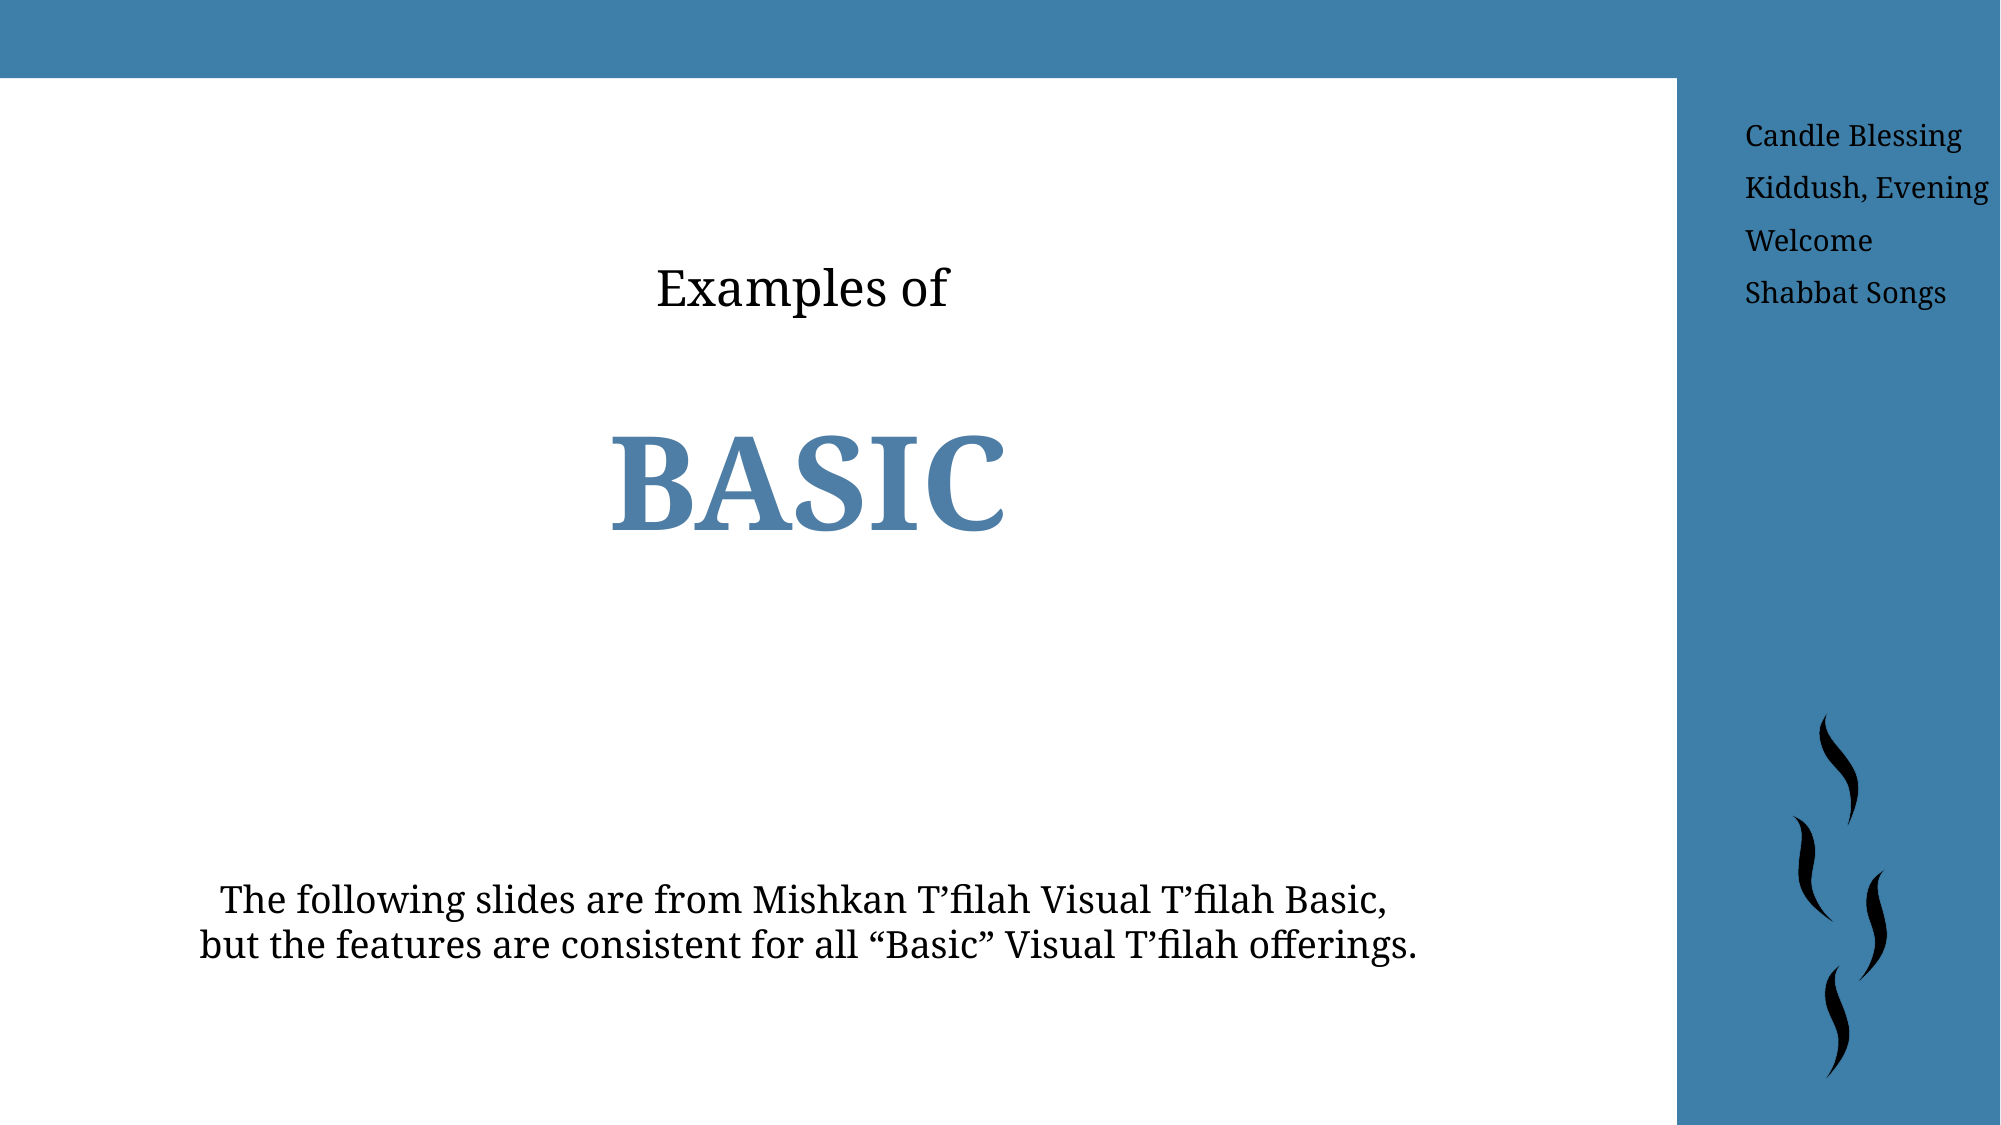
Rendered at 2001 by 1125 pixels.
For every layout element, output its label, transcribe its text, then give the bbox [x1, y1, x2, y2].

text_box The following slides are from Mishkan T’filah Visual T’filah Basic, but the features are consistent for all “Basic” Visual T’filah offerings. [95, 814, 1523, 1027]
text_box BASIC [558, 364, 1060, 562]
list Candle Blessing Kiddush, Evening Welcome Shabbat Songs [1740, 97, 2000, 313]
text_box Examples of [569, 236, 1048, 337]
